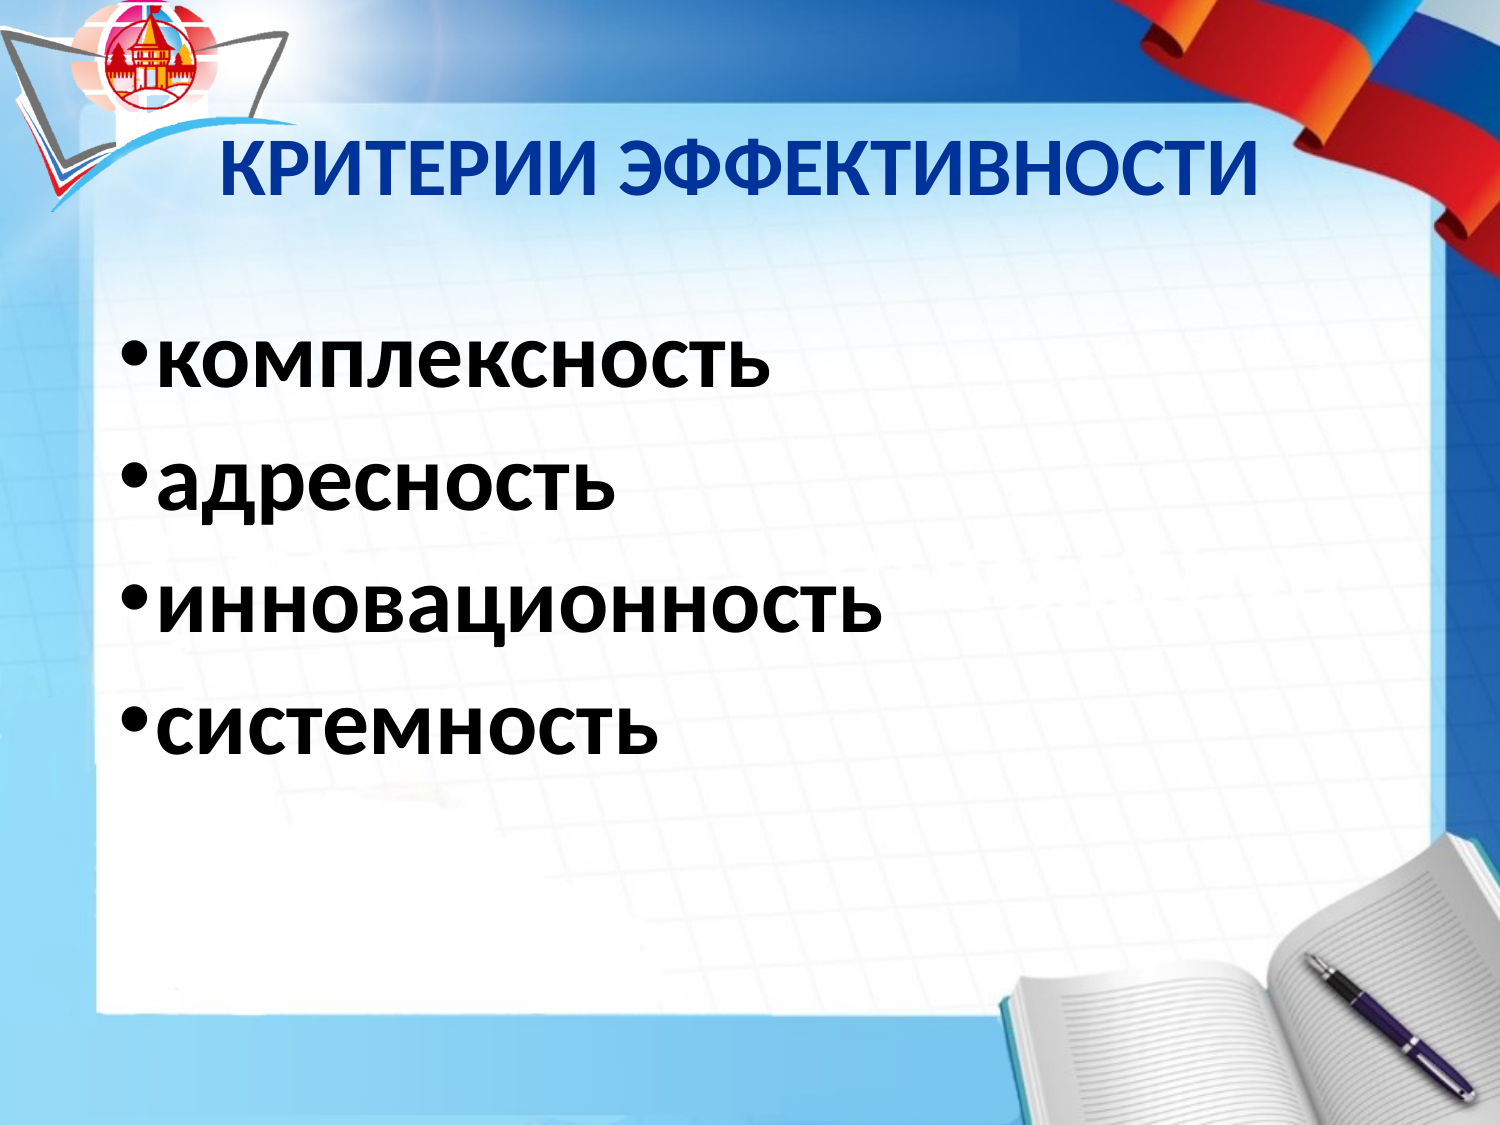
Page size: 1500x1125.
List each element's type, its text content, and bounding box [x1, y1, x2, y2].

list комплексность адресность инновационность системность [103, 299, 1397, 1014]
picture [0, 0, 1500, 1125]
title КРИТЕРИИ ЭФФЕКТИВНОСТИ [103, 59, 1397, 278]
